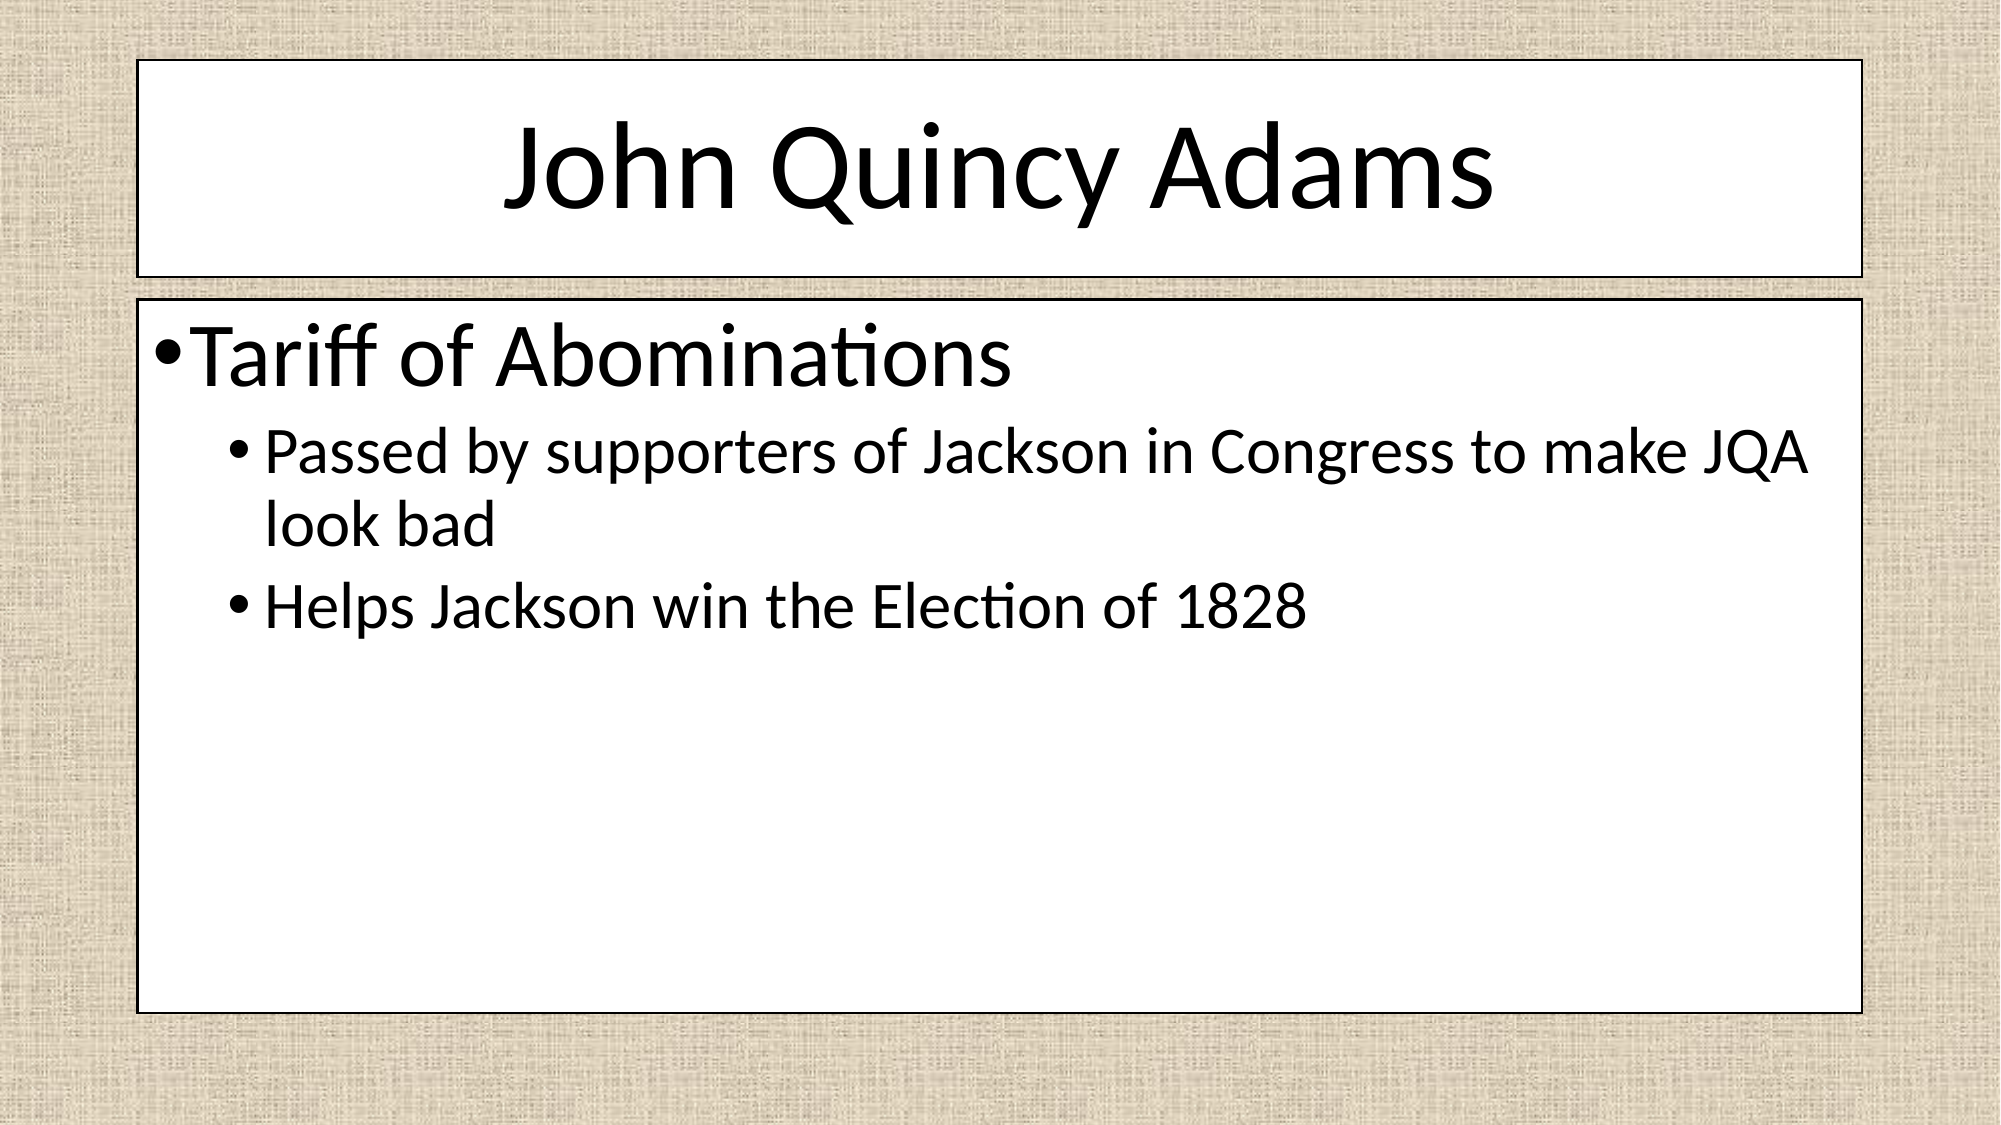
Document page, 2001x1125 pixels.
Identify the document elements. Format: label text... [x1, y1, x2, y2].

picture [0, 0, 2001, 1125]
title John Quincy Adams [136, 59, 1863, 278]
list Tariff of Abominations Passed by supporters of Jackson in Congress to make JQA look bad Helps Jackson win the Election of 1828 [136, 298, 1863, 1014]
